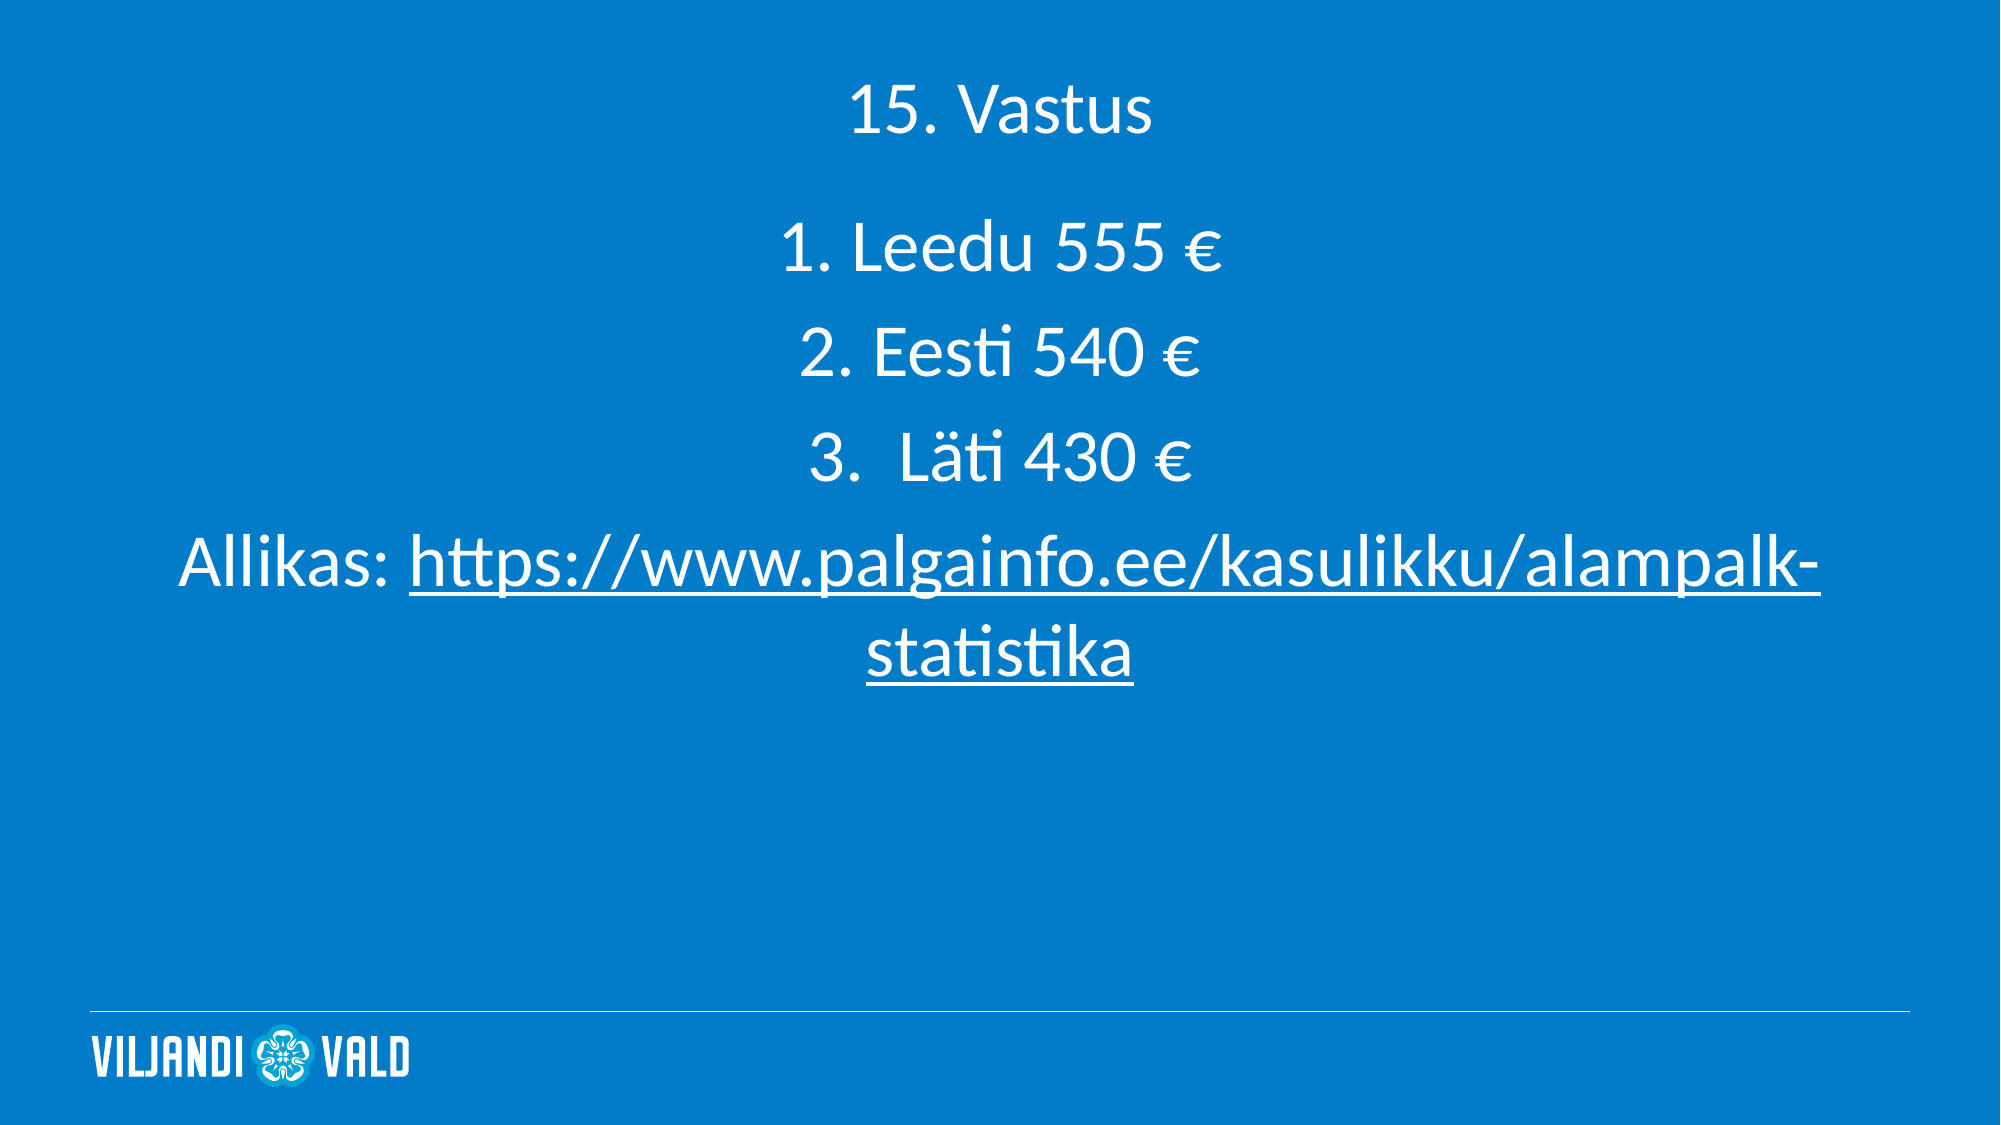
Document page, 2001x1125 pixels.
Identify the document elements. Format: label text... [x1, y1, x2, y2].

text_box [90, 1022, 410, 1089]
title 15. Vastus [99, 45, 1900, 162]
list 1. Leedu 555 € 2. Eesti 540 € 3. Läti 430 € Allikas: https://www.palgainfo.ee/kasulikku/alampalk-statistika [99, 186, 1900, 1005]
